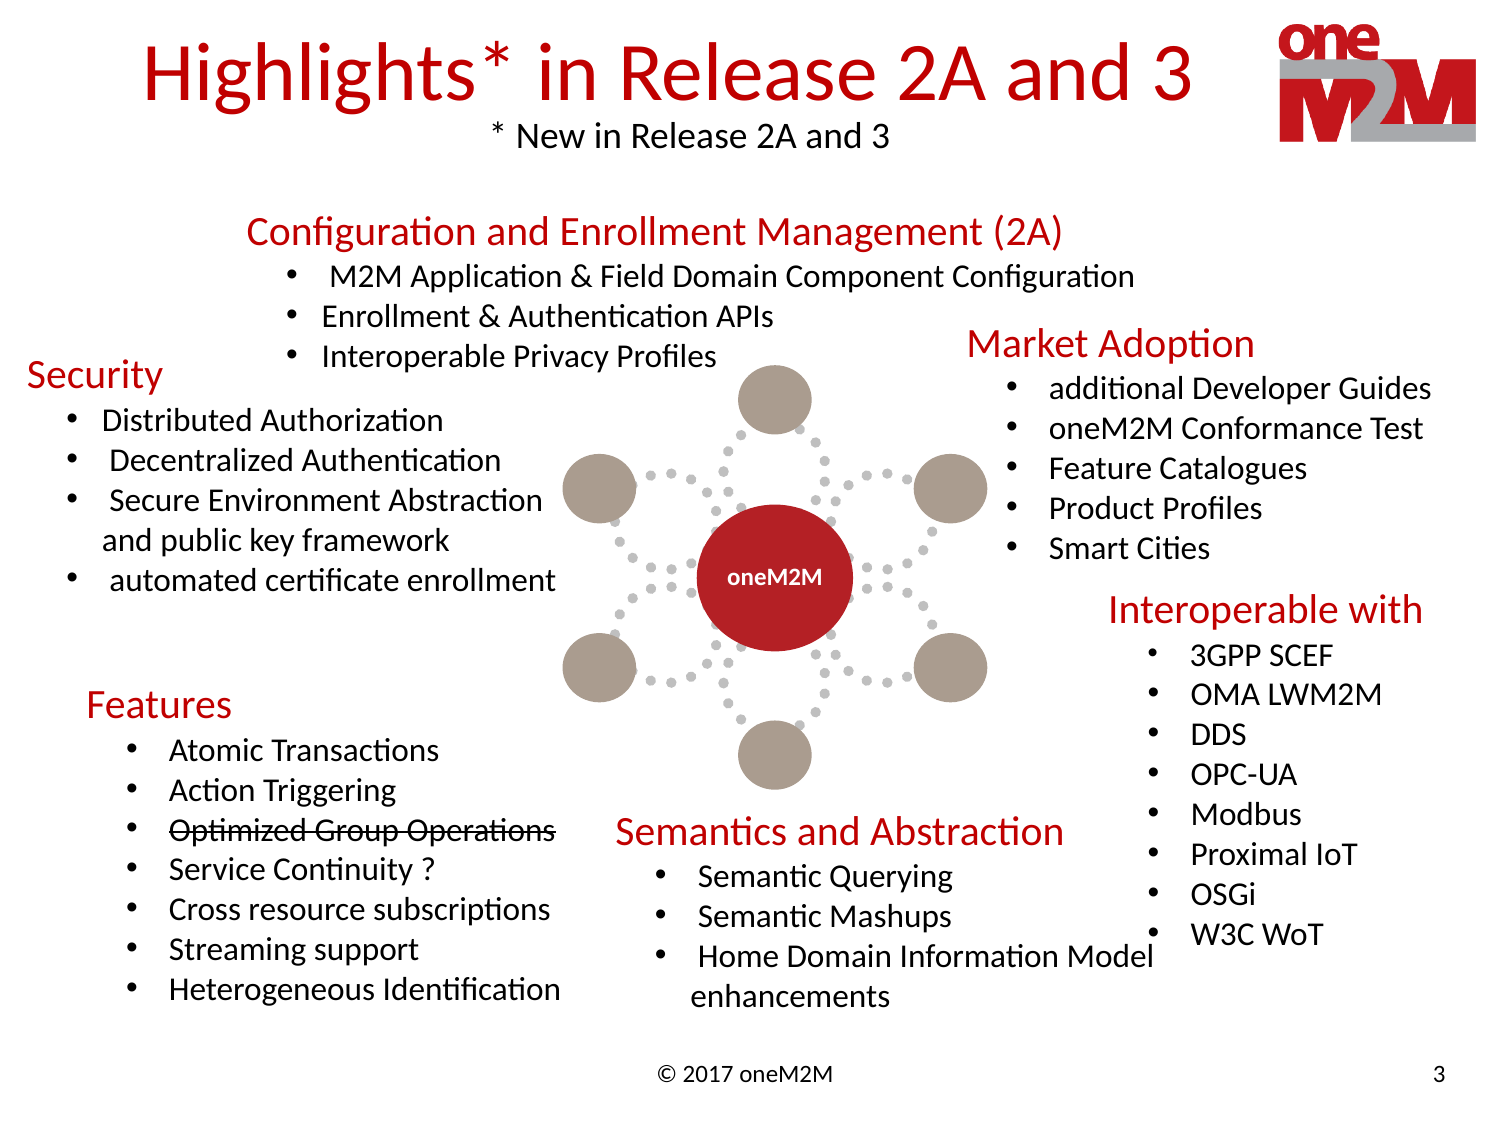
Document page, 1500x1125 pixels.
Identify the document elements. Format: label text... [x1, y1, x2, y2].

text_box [562, 364, 988, 790]
title Highlights* in Release 2A and 3 [74, 24, 1263, 143]
text_box Semantics and Abstraction Semantic Querying Semantic Mashups Home Domain Information Model enhancements [600, 801, 1193, 1093]
text_box * New in Release 2A and 3 [473, 103, 974, 163]
text_box Security Distributed Authorization Decentralized Authentication Secure Environment Abstraction and public key framework automated certificate enrollment [12, 345, 557, 685]
text_box Features Atomic Transactions Action Triggering Optimized Group Operations Service Continuity ? Cross resource subscriptions Streaming support Heterogeneous Identification [71, 685, 682, 1015]
text_box Market Adoption additional Developer Guides oneM2M Conformance Test Feature Catalogues Product Profiles Smart Cities [991, 314, 1477, 574]
text_box Configuration and Enrollment Management (2A) M2M Application & Field Domain Component Configuration Enrollment & Authentication APIs Interoperable Privacy Profiles [231, 201, 1245, 453]
picture [1254, 0, 1500, 168]
text_box Interoperable with 3GPP SCEF OMA LWM2M DDS OPC-UA Modbus Proximal IoT OSGi W3C WoT [1093, 580, 1500, 1050]
